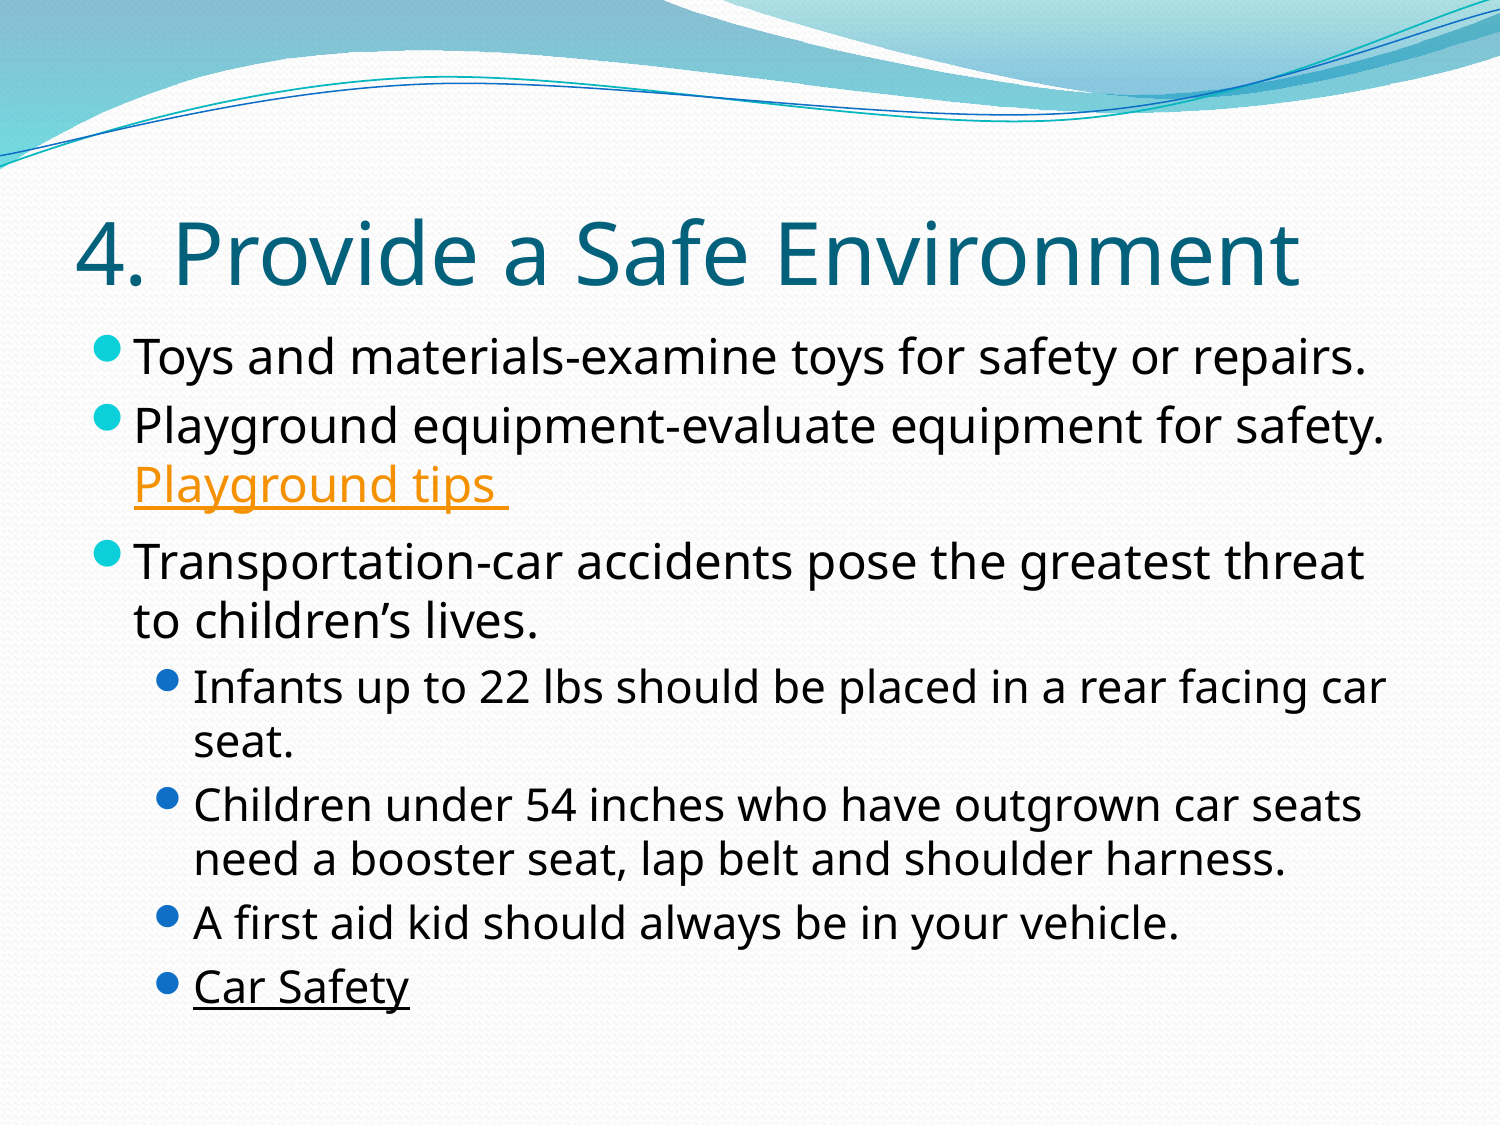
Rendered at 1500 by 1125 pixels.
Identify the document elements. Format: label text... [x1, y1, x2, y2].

title 4. Provide a Safe Environment [75, 115, 1425, 303]
list Toys and materials-examine toys for safety or repairs. Playground equipment-evaluate equipment for safety. Playground tips Transportation-car accidents pose the greatest threat to children’s lives. Infants up to 22 lbs should be placed in a rear facing car seat. Children under 54 inches who have outgrown car seats need a booster seat, lap belt and shoulder harness. A first aid kid should always be in your vehicle. Car Safety [75, 317, 1425, 1038]
